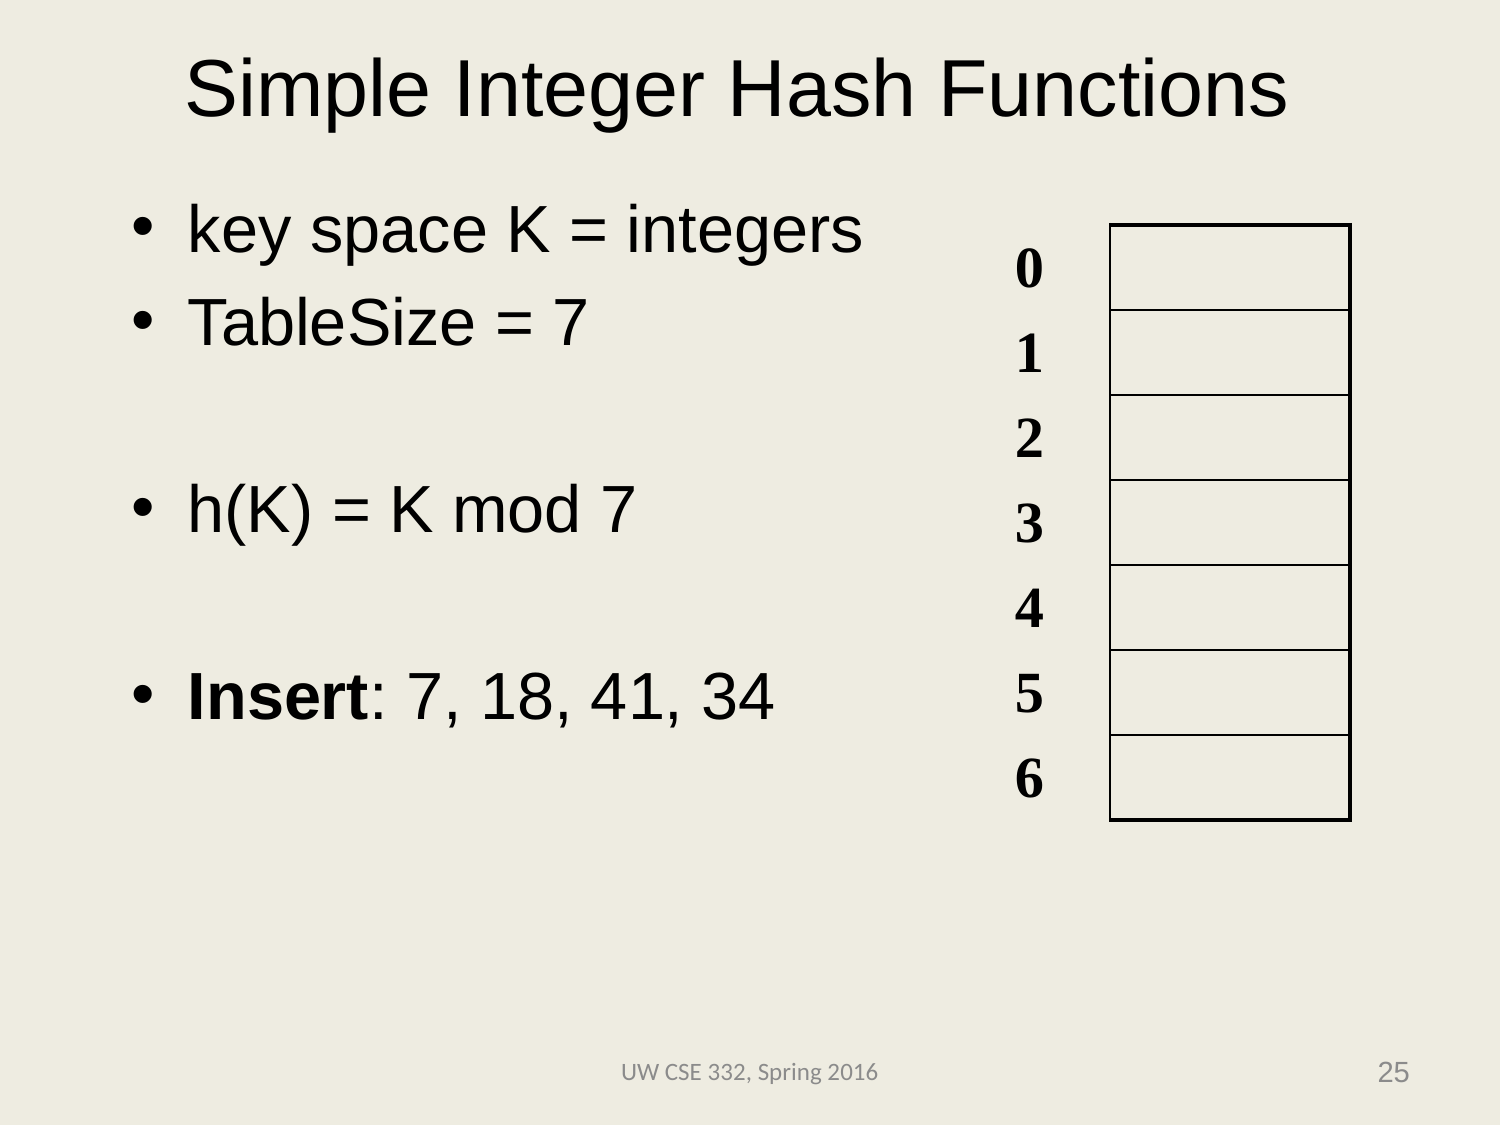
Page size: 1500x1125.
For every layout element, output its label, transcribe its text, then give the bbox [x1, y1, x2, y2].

table_cell [1111, 651, 1348, 734]
footer UW CSE 332, Spring 2016 [512, 1042, 988, 1103]
table_cell [1111, 736, 1348, 818]
list key space K = integers TableSize = 7 h(K) = K mod 7 Insert: 7, 18, 41, 34 [116, 178, 1392, 975]
slide_number 25 [1074, 1042, 1425, 1103]
table_cell 6 [1000, 735, 1109, 820]
table_cell [1111, 566, 1348, 649]
table_cell 4 [1000, 565, 1109, 650]
table_cell 3 [1000, 480, 1109, 565]
table_cell [1111, 396, 1348, 479]
table_cell 1 [1000, 310, 1109, 395]
table_cell 2 [1000, 395, 1109, 480]
table_cell 5 [1000, 650, 1109, 735]
table_cell [1111, 481, 1348, 564]
table_header [1111, 227, 1348, 309]
table_cell [1111, 311, 1348, 394]
title Simple Integer Hash Functions [99, 28, 1375, 141]
table_header 0 [1000, 225, 1109, 310]
